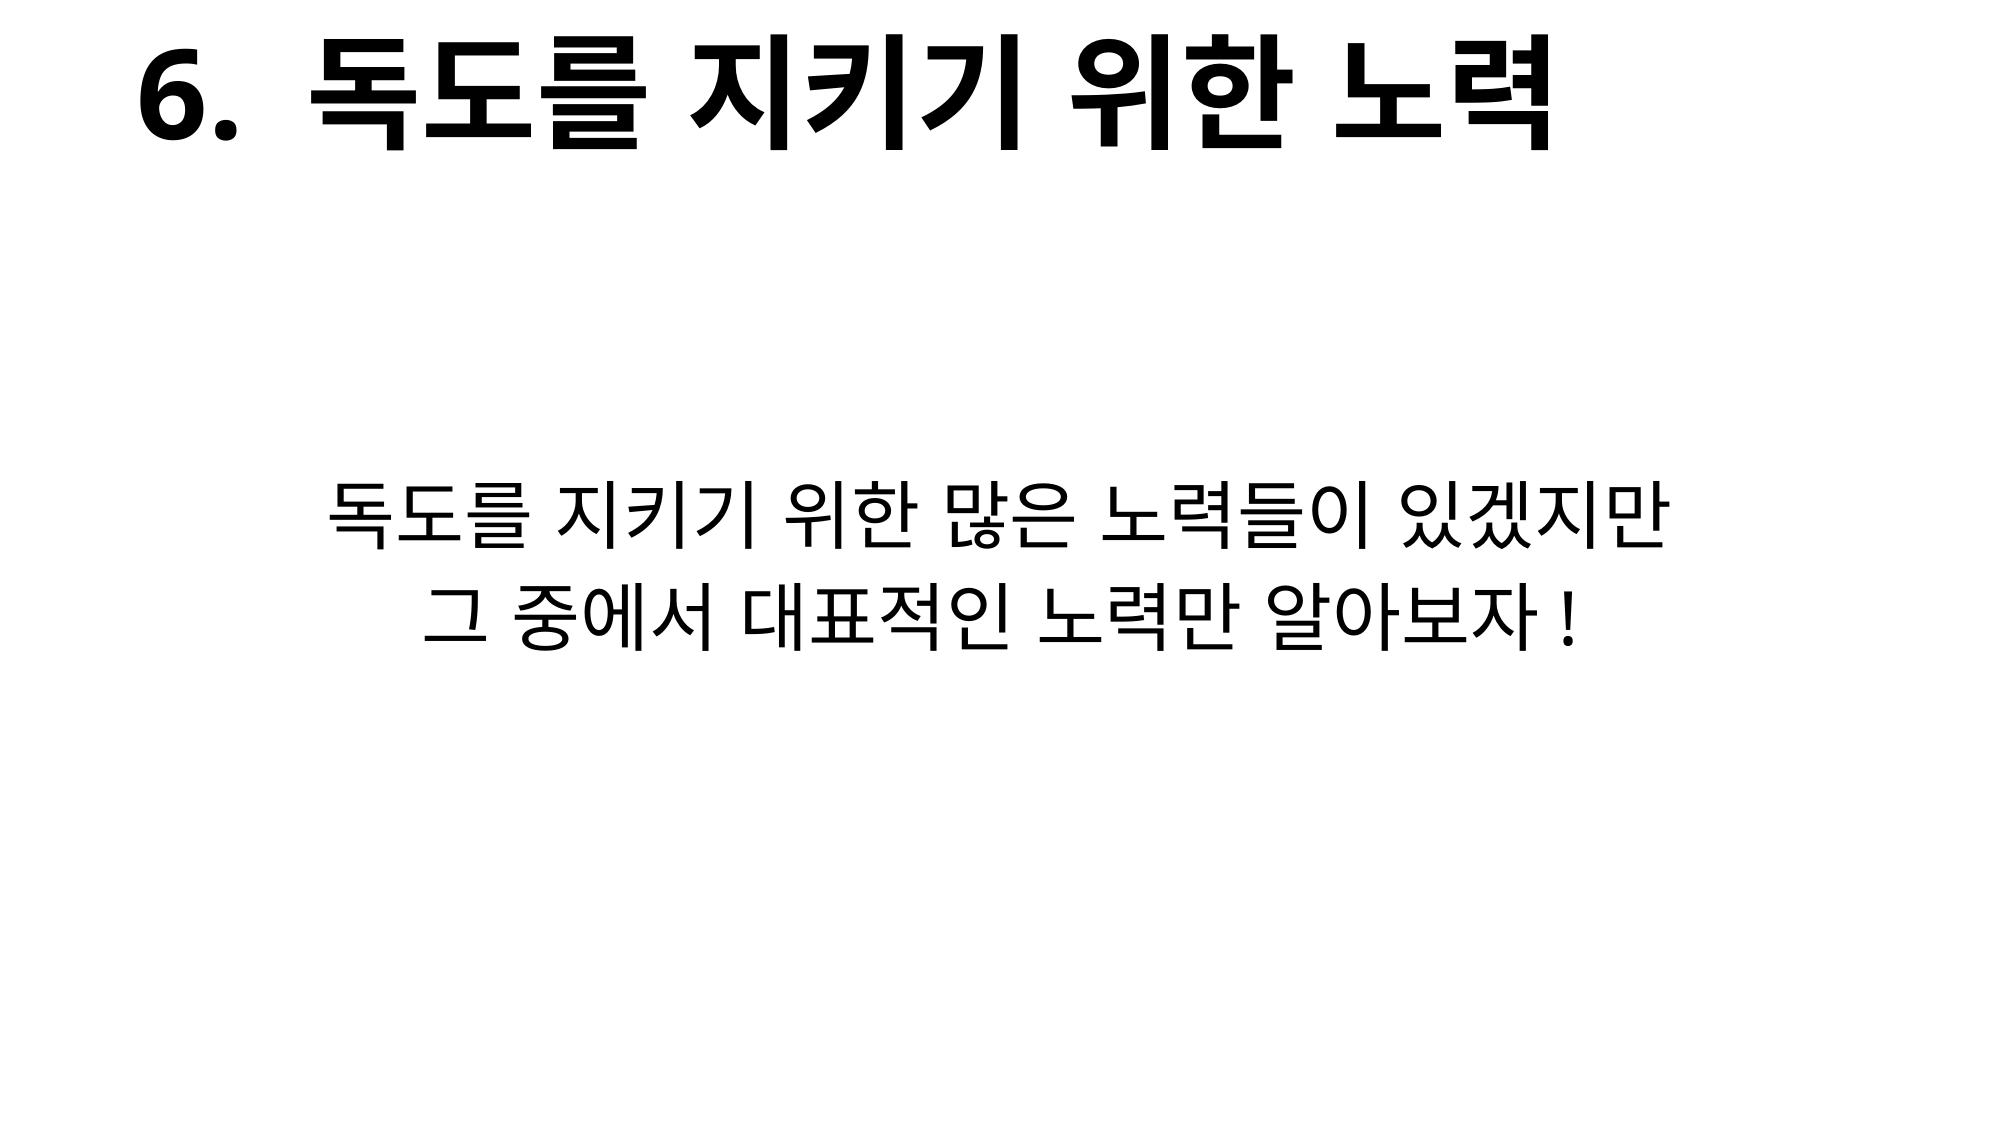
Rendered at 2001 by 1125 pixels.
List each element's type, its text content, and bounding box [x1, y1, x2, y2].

list 독도를 지키기 위한 많은 노력들이 있겠지만 그 중에서 대표적인 노력만 알아보자! [68, 471, 1932, 723]
title 6. 독도를 지키기 위한 노력 [121, 0, 1847, 208]
